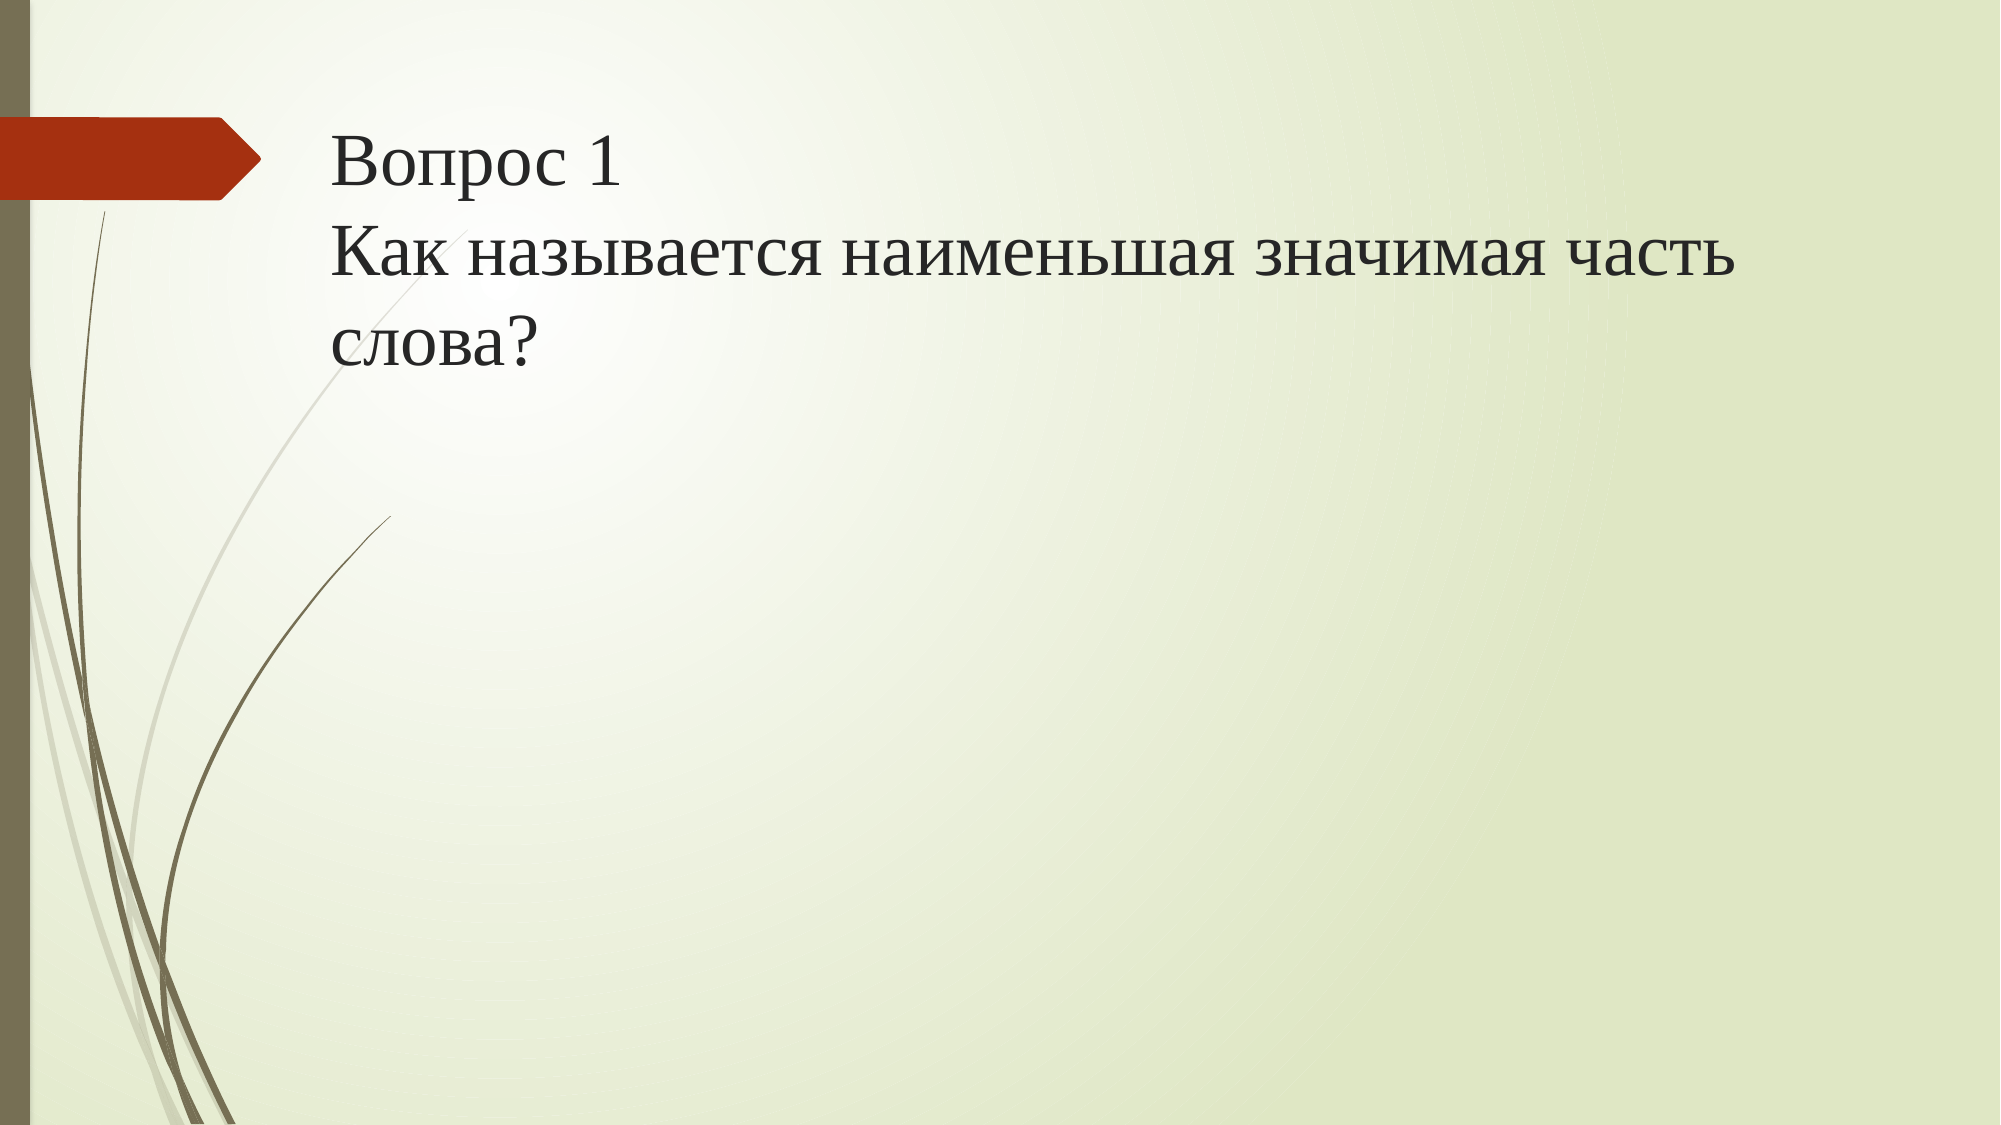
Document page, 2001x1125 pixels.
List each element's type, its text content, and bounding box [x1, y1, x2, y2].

title Вопрос 1 Как называется наименьшая значимая часть слова? [315, 102, 1888, 579]
